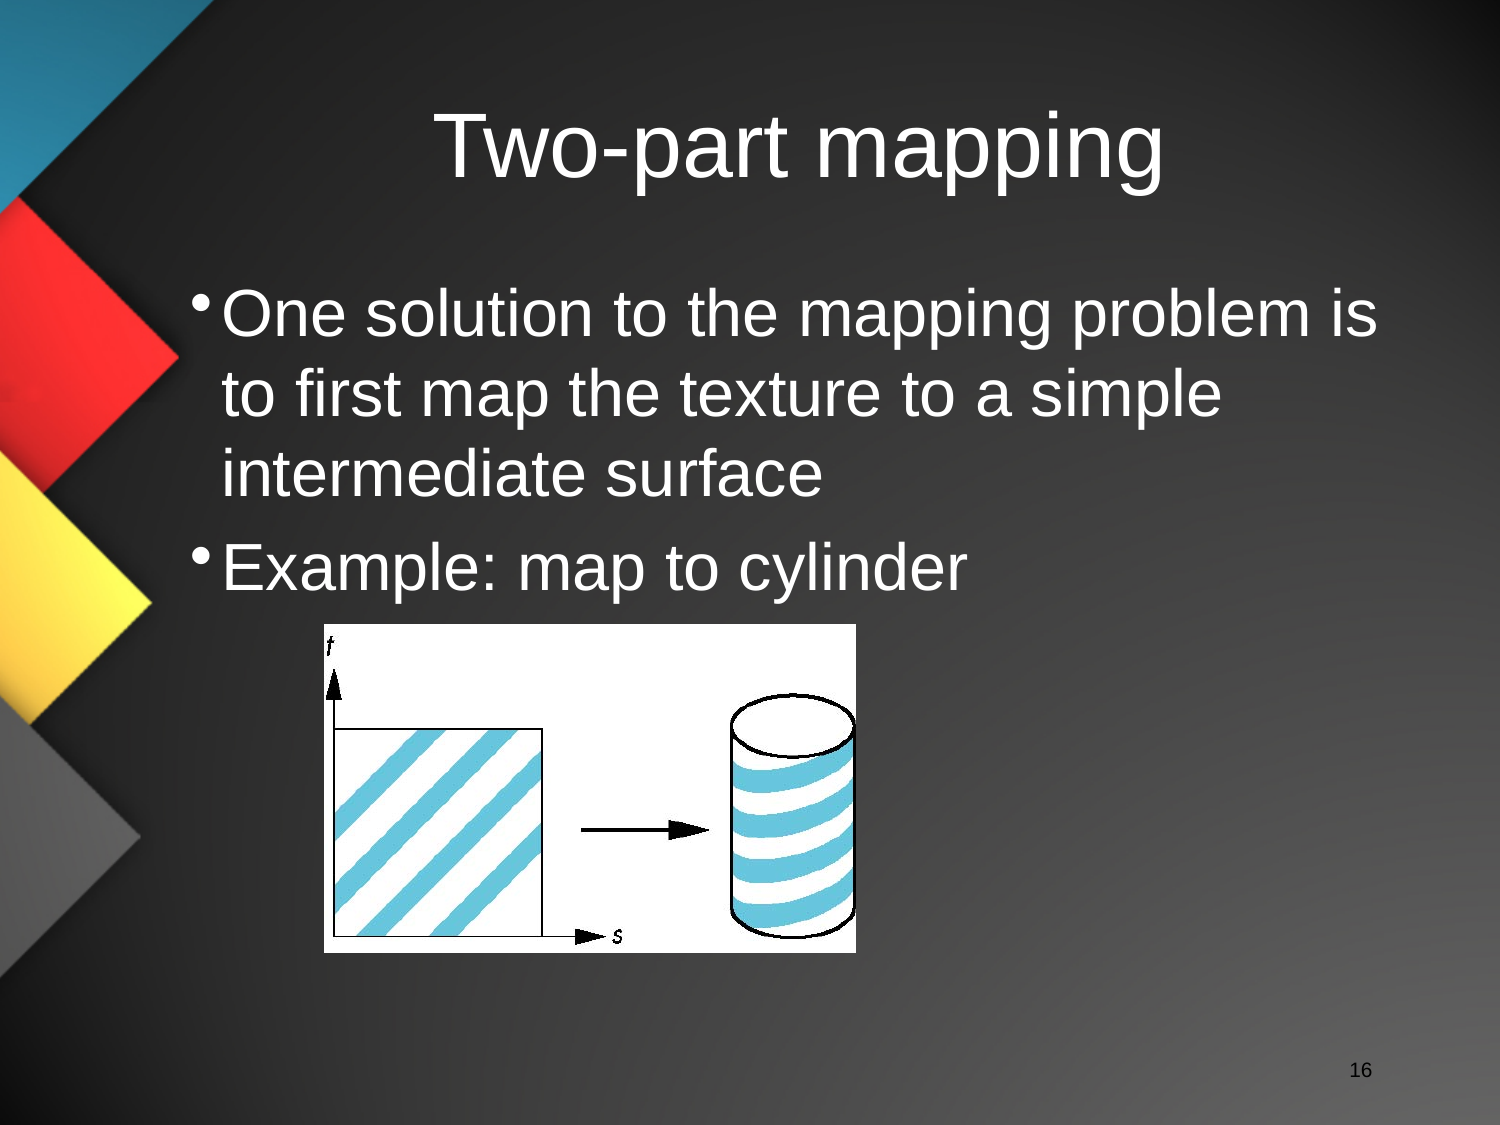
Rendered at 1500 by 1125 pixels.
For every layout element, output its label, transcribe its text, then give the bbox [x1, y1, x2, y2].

picture [0, 0, 1500, 1125]
text_box 16 [1324, 1037, 1388, 1100]
title Two-part mapping [174, 44, 1426, 238]
list One solution to the mapping problem is to first map the texture to a simple intermediate surface Example: map to cylinder [174, 262, 1426, 1006]
